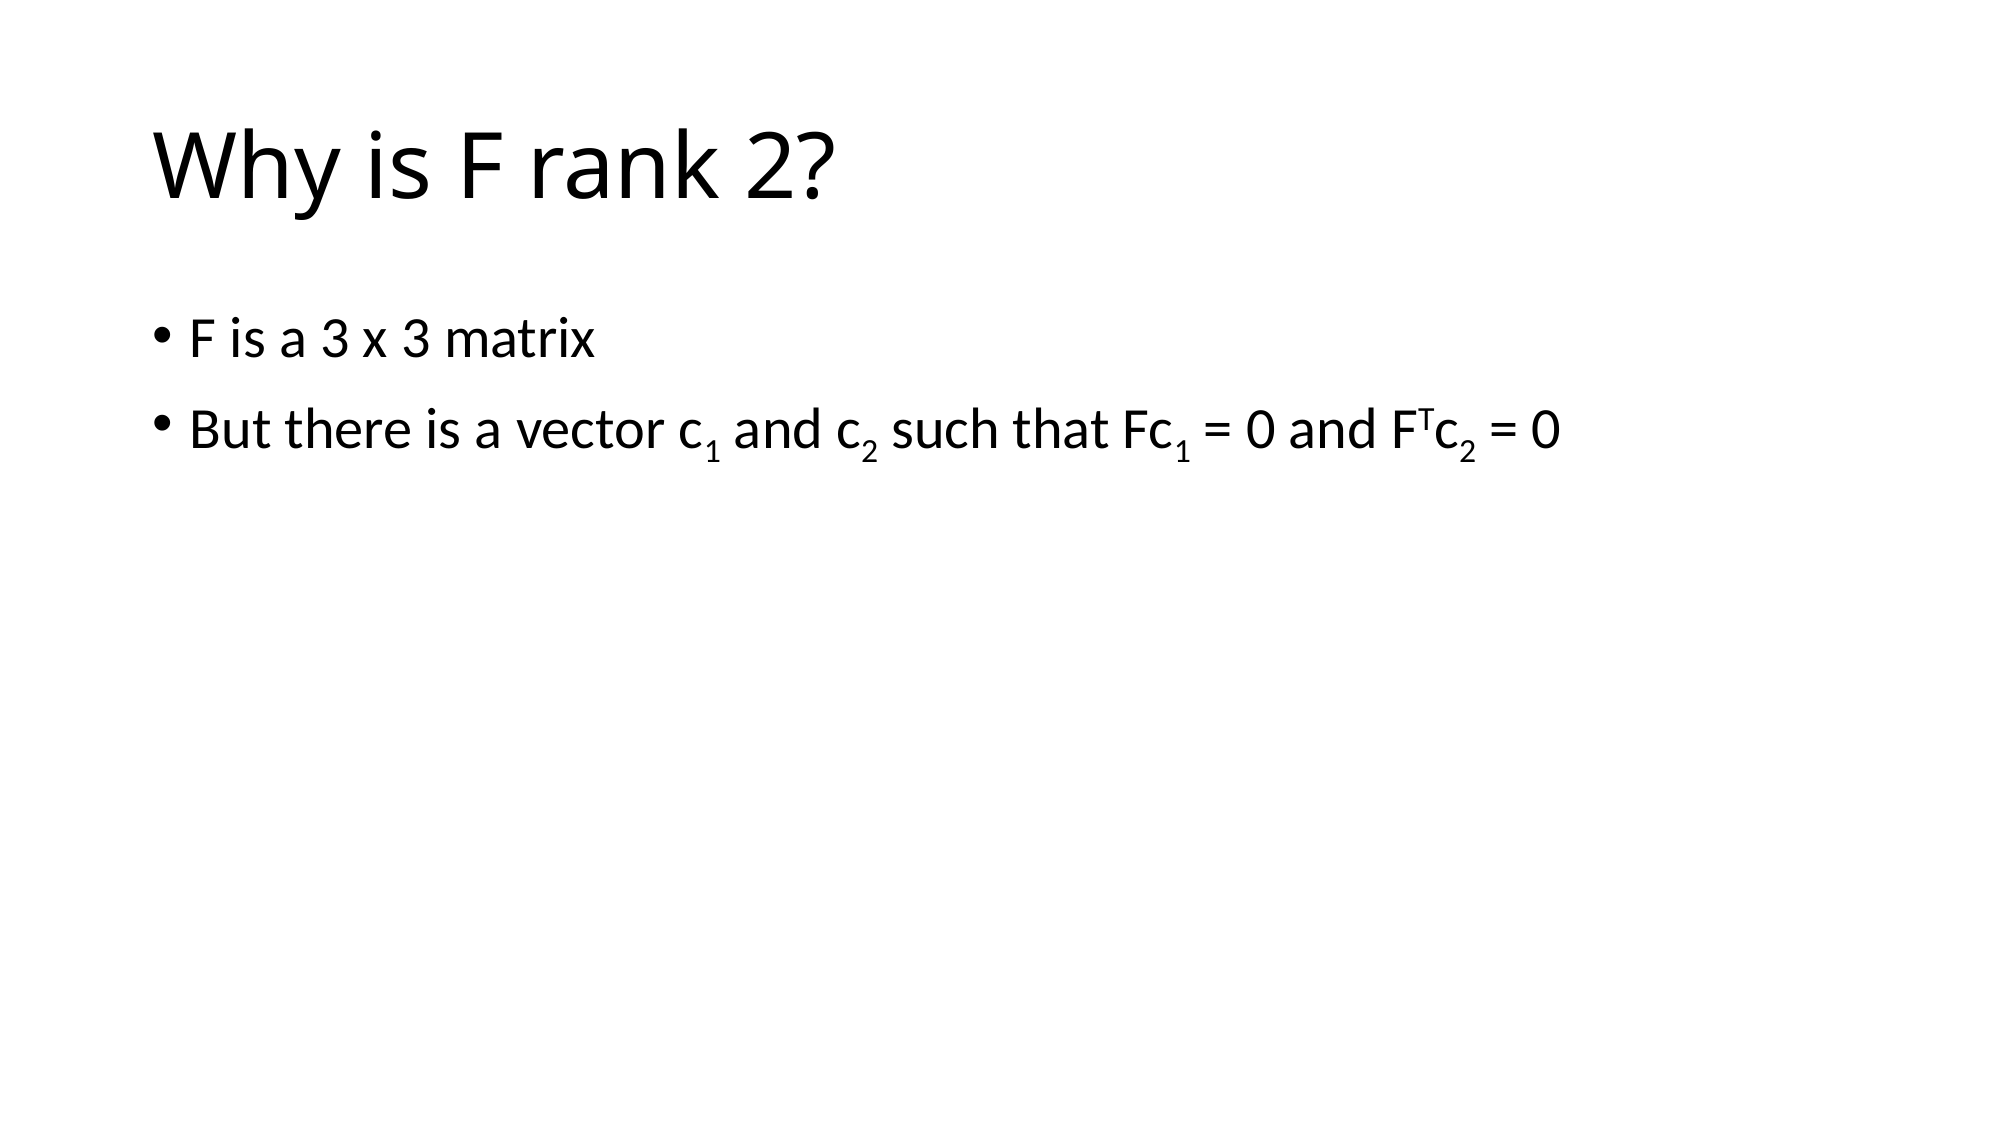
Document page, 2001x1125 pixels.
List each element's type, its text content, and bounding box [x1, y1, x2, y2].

list F is a 3 x 3 matrix But there is a vector c1 and c2 such that Fc1 = 0 and FTc2 = 0 [137, 299, 1863, 1014]
title Why is F rank 2? [137, 59, 1863, 278]
